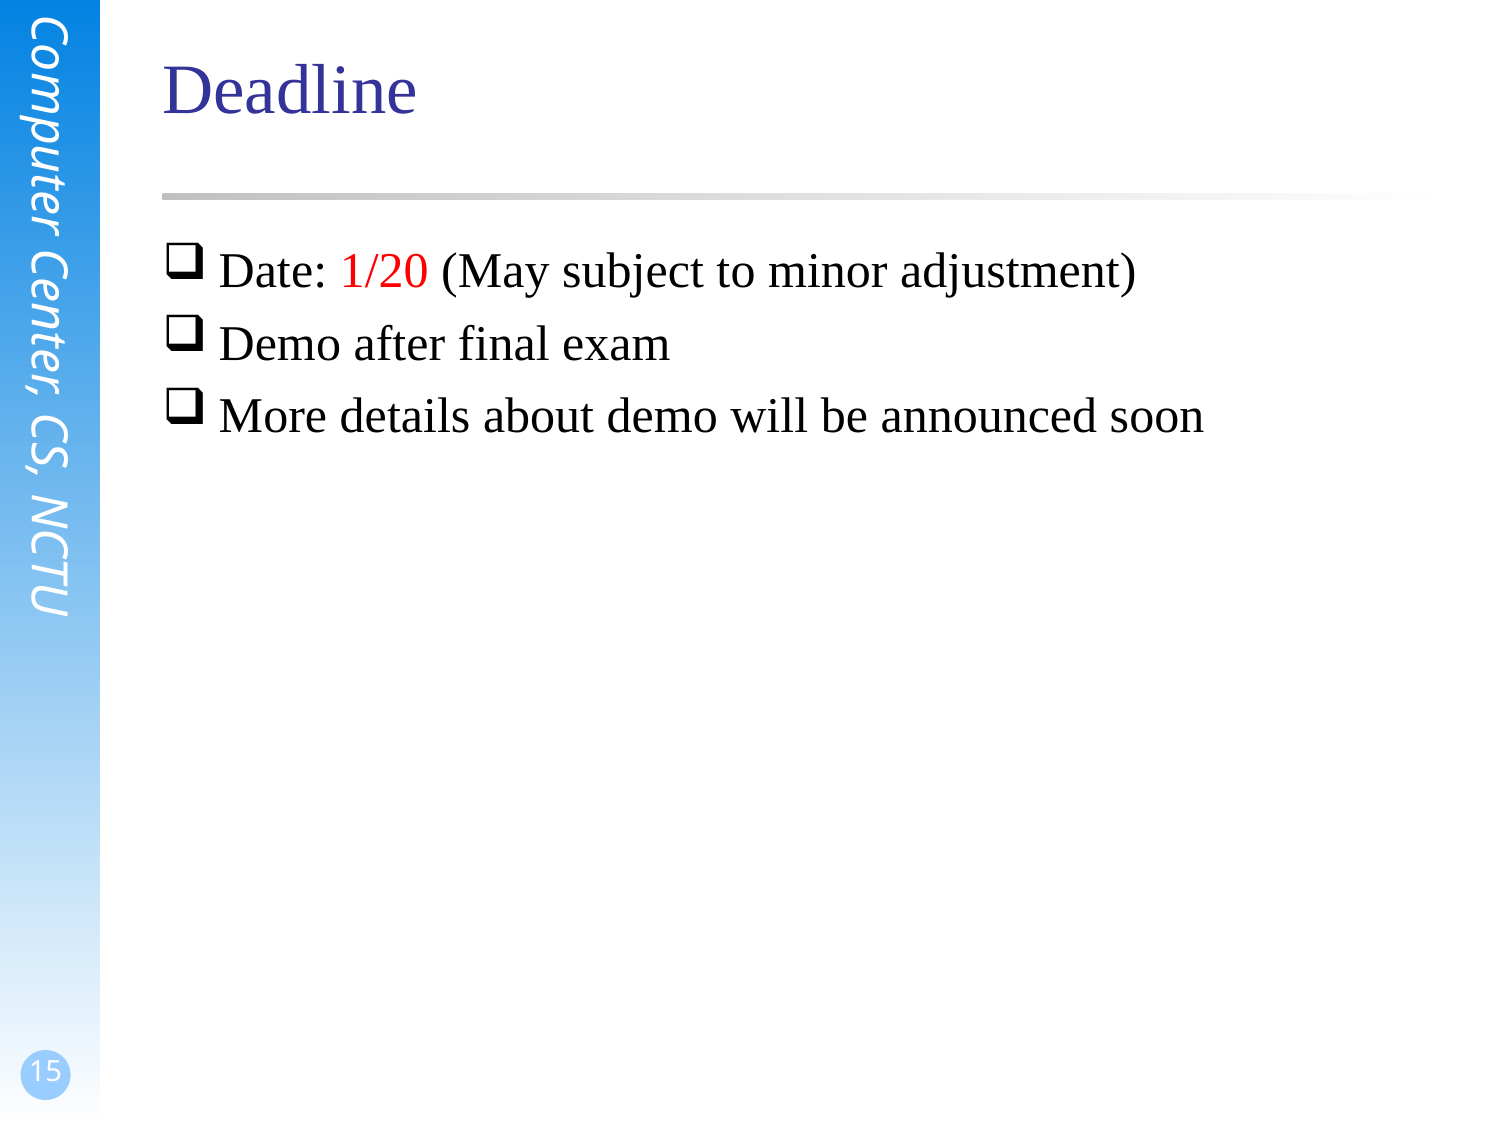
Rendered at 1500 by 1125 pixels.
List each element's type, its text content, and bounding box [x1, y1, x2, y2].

list Date: 1/20 (May subject to minor adjustment) Demo after final exam More details about demo will be announced soon [162, 237, 1438, 1075]
title Deadline [162, 42, 1438, 231]
